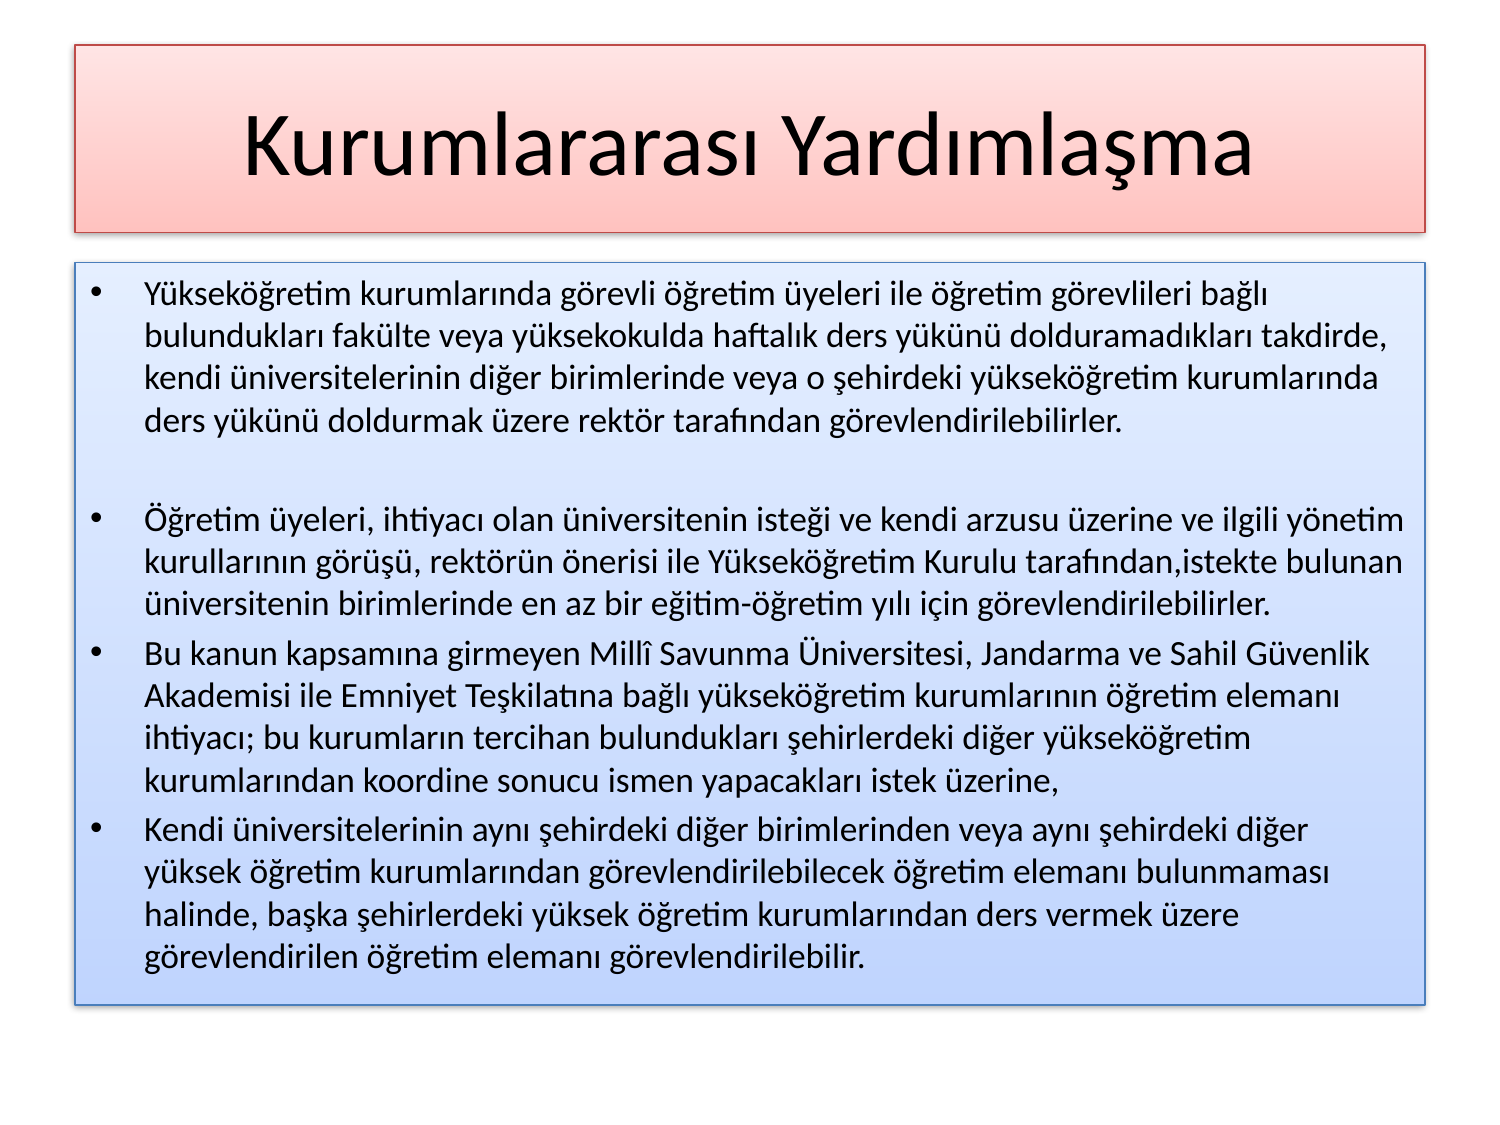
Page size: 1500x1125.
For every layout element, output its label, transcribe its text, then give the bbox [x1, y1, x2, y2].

list Yükseköğretim kurumlarında görevli öğretim üyeleri ile öğretim görevlileri bağlı bulundukları fakülte veya yüksekokulda haftalık ders yükünü dolduramadıkları takdirde, kendi üniversitelerinin diğer birimlerinde veya o şehirdeki yükseköğretim kurumlarında ders yükünü doldurmak üzere rektör tarafından görevlendirilebilirler. Öğretim üyeleri, ihtiyacı olan üniversitenin isteği ve kendi arzusu üzerine ve ilgili yönetim kurullarının görüşü, rektörün önerisi ile Yükseköğretim Kurulu tarafından,istekte bulunan üniversitenin birimlerinde en az bir eğitim-öğretim yılı için görevlendirilebilirler. Bu kanun kapsamına girmeyen Millî Savunma Üniversitesi, Jandarma ve Sahil Güvenlik Akademisi ile Emniyet Teşkilatına bağlı yükseköğretim kurumlarının öğretim elemanı ihtiyacı; bu kurumların tercihan bulundukları şehirlerdeki diğer yükseköğretim kurumlarından koordine sonucu ismen yapacakları istek üzerine, Kendi üniversitelerinin aynı şehirdeki diğer birimlerinden veya aynı şehirdeki diğer yüksek öğretim kurumlarından görevlendirilebilecek öğretim elemanı bulunmaması halinde, başka şehirlerdeki yüksek öğretim kurumlarından ders vermek üzere görevlendirilen öğretim elemanı görevlendirilebilir. [74, 262, 1426, 1006]
title Kurumlararası Yardımlaşma [74, 44, 1426, 233]
